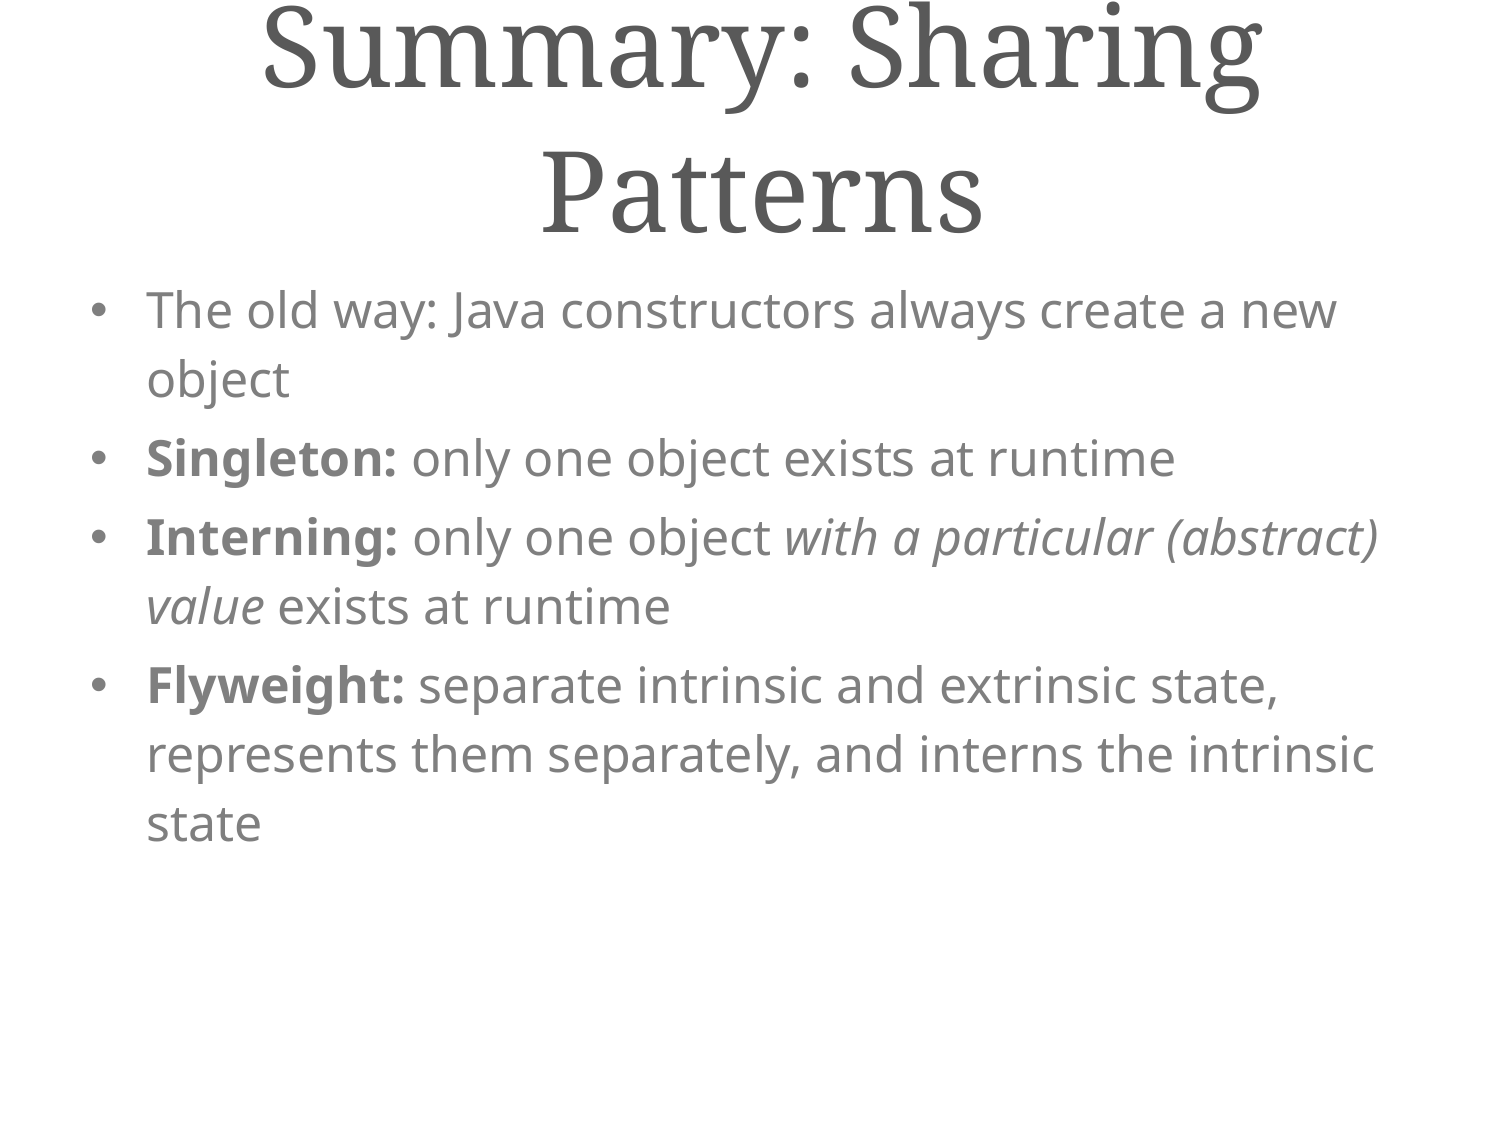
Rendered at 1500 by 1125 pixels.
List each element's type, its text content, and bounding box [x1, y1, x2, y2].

title Summary: Sharing Patterns [25, 0, 1500, 263]
list The old way: Java constructors always create a new object Singleton: only one object exists at runtime Interning: only one object with a particular (abstract) value exists at runtime Flyweight: separate intrinsic and extrinsic state, represents them separately, and interns the intrinsic state [75, 262, 1425, 1005]
